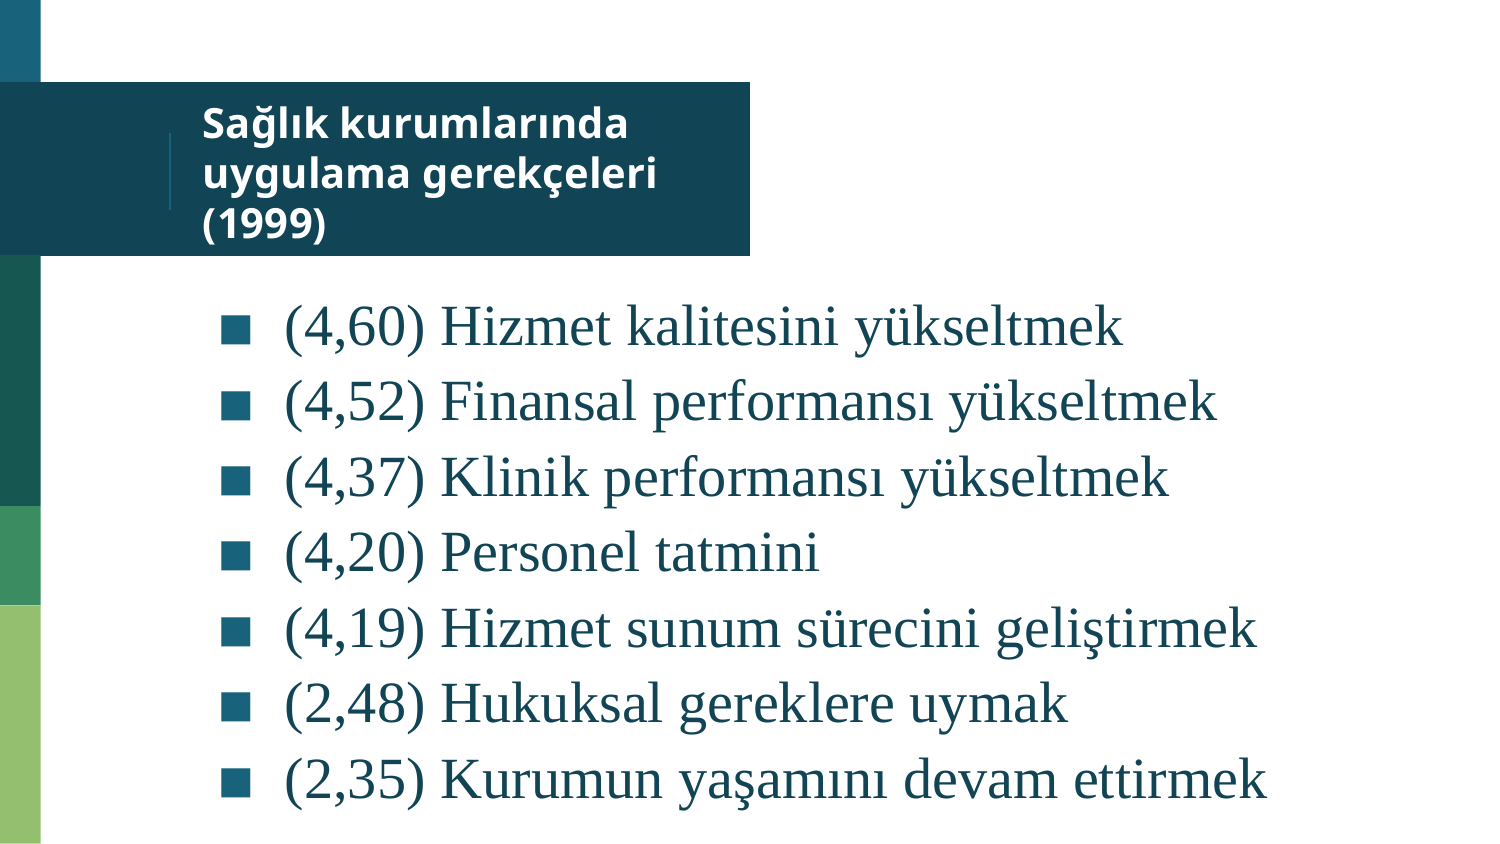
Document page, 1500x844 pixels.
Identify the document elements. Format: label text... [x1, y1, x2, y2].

list (4,60) Hizmet kalitesini yükseltmek (4,52) Finansal performansı yükseltmek (4,37) Klinik performansı yükseltmek (4,20) Personel tatmini (4,19) Hizmet sunum sürecini geliştirmek (2,48) Hukuksal gereklere uymak (2,35) Kurumun yaşamını devam ettirmek [194, 280, 1432, 799]
title Sağlık kurumlarında uygulama gerekçeleri (1999) [187, 87, 715, 256]
